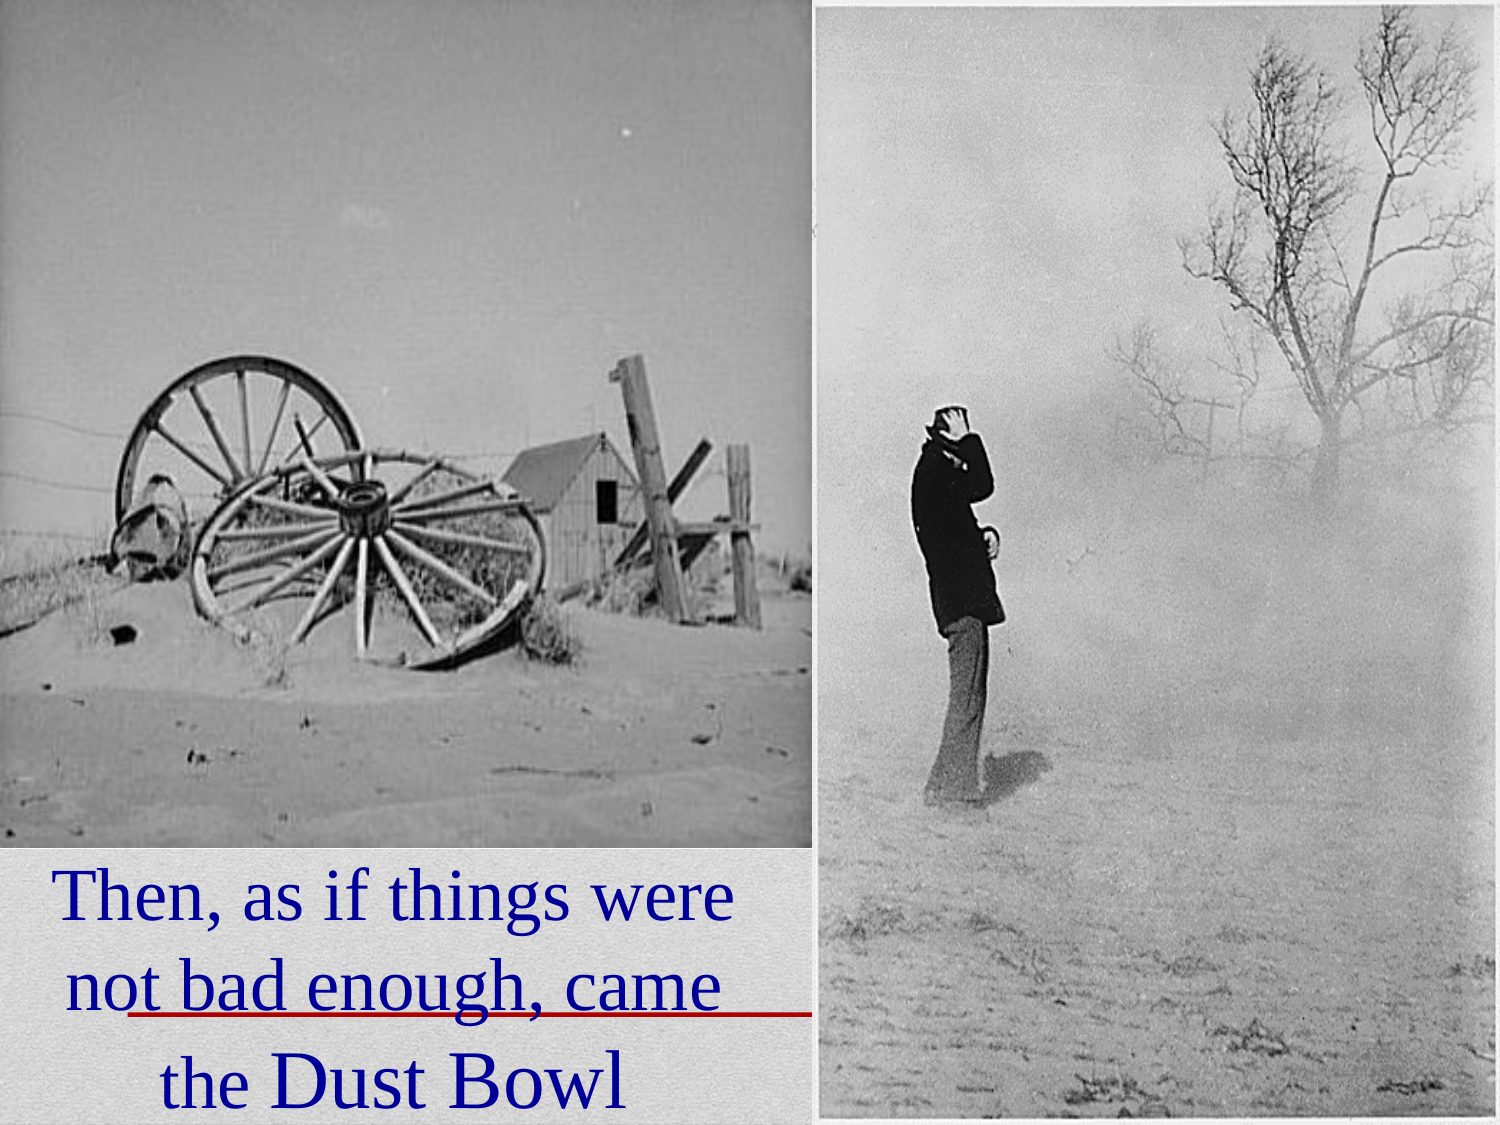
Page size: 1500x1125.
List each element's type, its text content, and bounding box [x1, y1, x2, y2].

picture [0, 0, 1500, 1125]
text_box Then, as if things were not bad enough, came the Dust Bowl [0, 859, 788, 1125]
